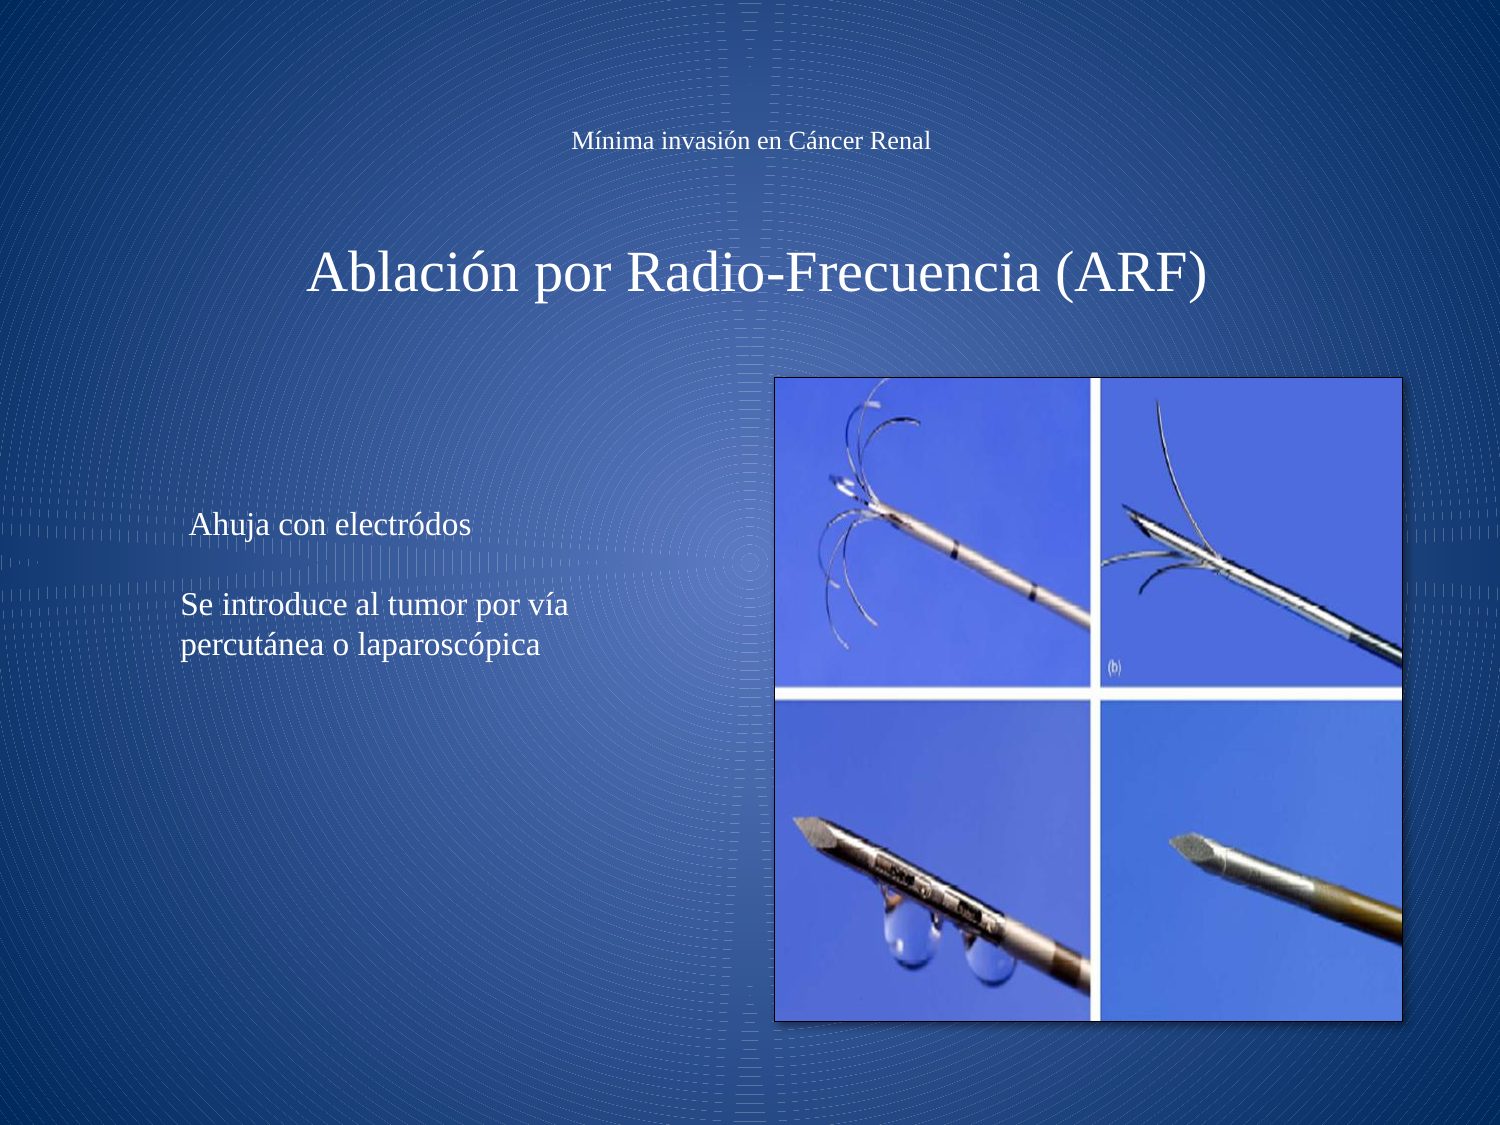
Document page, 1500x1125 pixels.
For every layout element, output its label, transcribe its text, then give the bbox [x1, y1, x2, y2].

text_box Ablación por Radio-Frecuencia (ARF) [291, 225, 1224, 311]
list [774, 377, 1404, 1022]
title Mínima invasión en Cáncer Renal [76, 115, 1427, 226]
text_box Ahuja con electródos Se introduce al tumor por vía percutánea o laparoscópica [116, 410, 769, 806]
list [116, 337, 775, 410]
